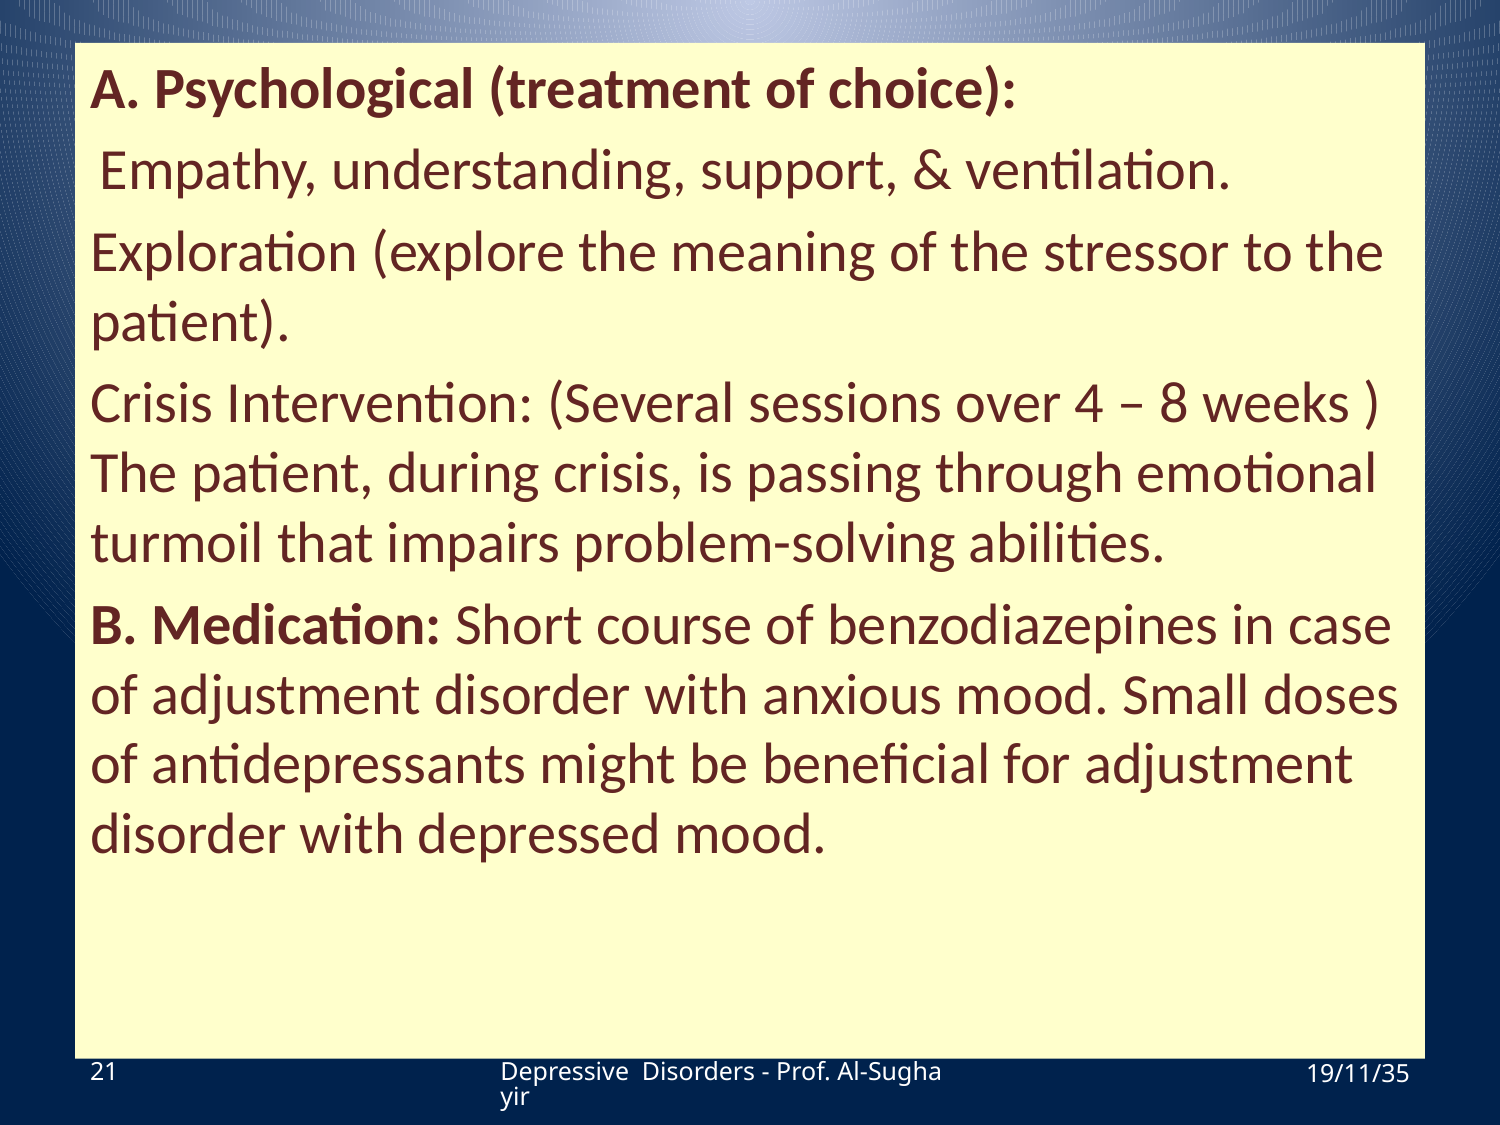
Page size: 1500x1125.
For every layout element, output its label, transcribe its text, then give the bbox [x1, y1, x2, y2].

list A. Psychological (treatment of choice): Empathy, understanding, support, & ventilation. Exploration (explore the meaning of the stressor to the patient). Crisis Intervention: (Several sessions over 4 – 8 weeks ) The patient, during crisis, is passing through emotional turmoil that impairs problem-solving abilities. B. Medication: Short course of benzodiazepines in case of adjustment disorder with anxious mood. Small doses of antidepressants might be beneficial for adjustment disorder with depressed mood. [75, 42, 1425, 1059]
footer Depressive Disorders - Prof. Al-Sughayir [512, 1042, 988, 1103]
slide_number 21 [75, 1042, 425, 1103]
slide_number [1074, 1042, 1425, 1103]
